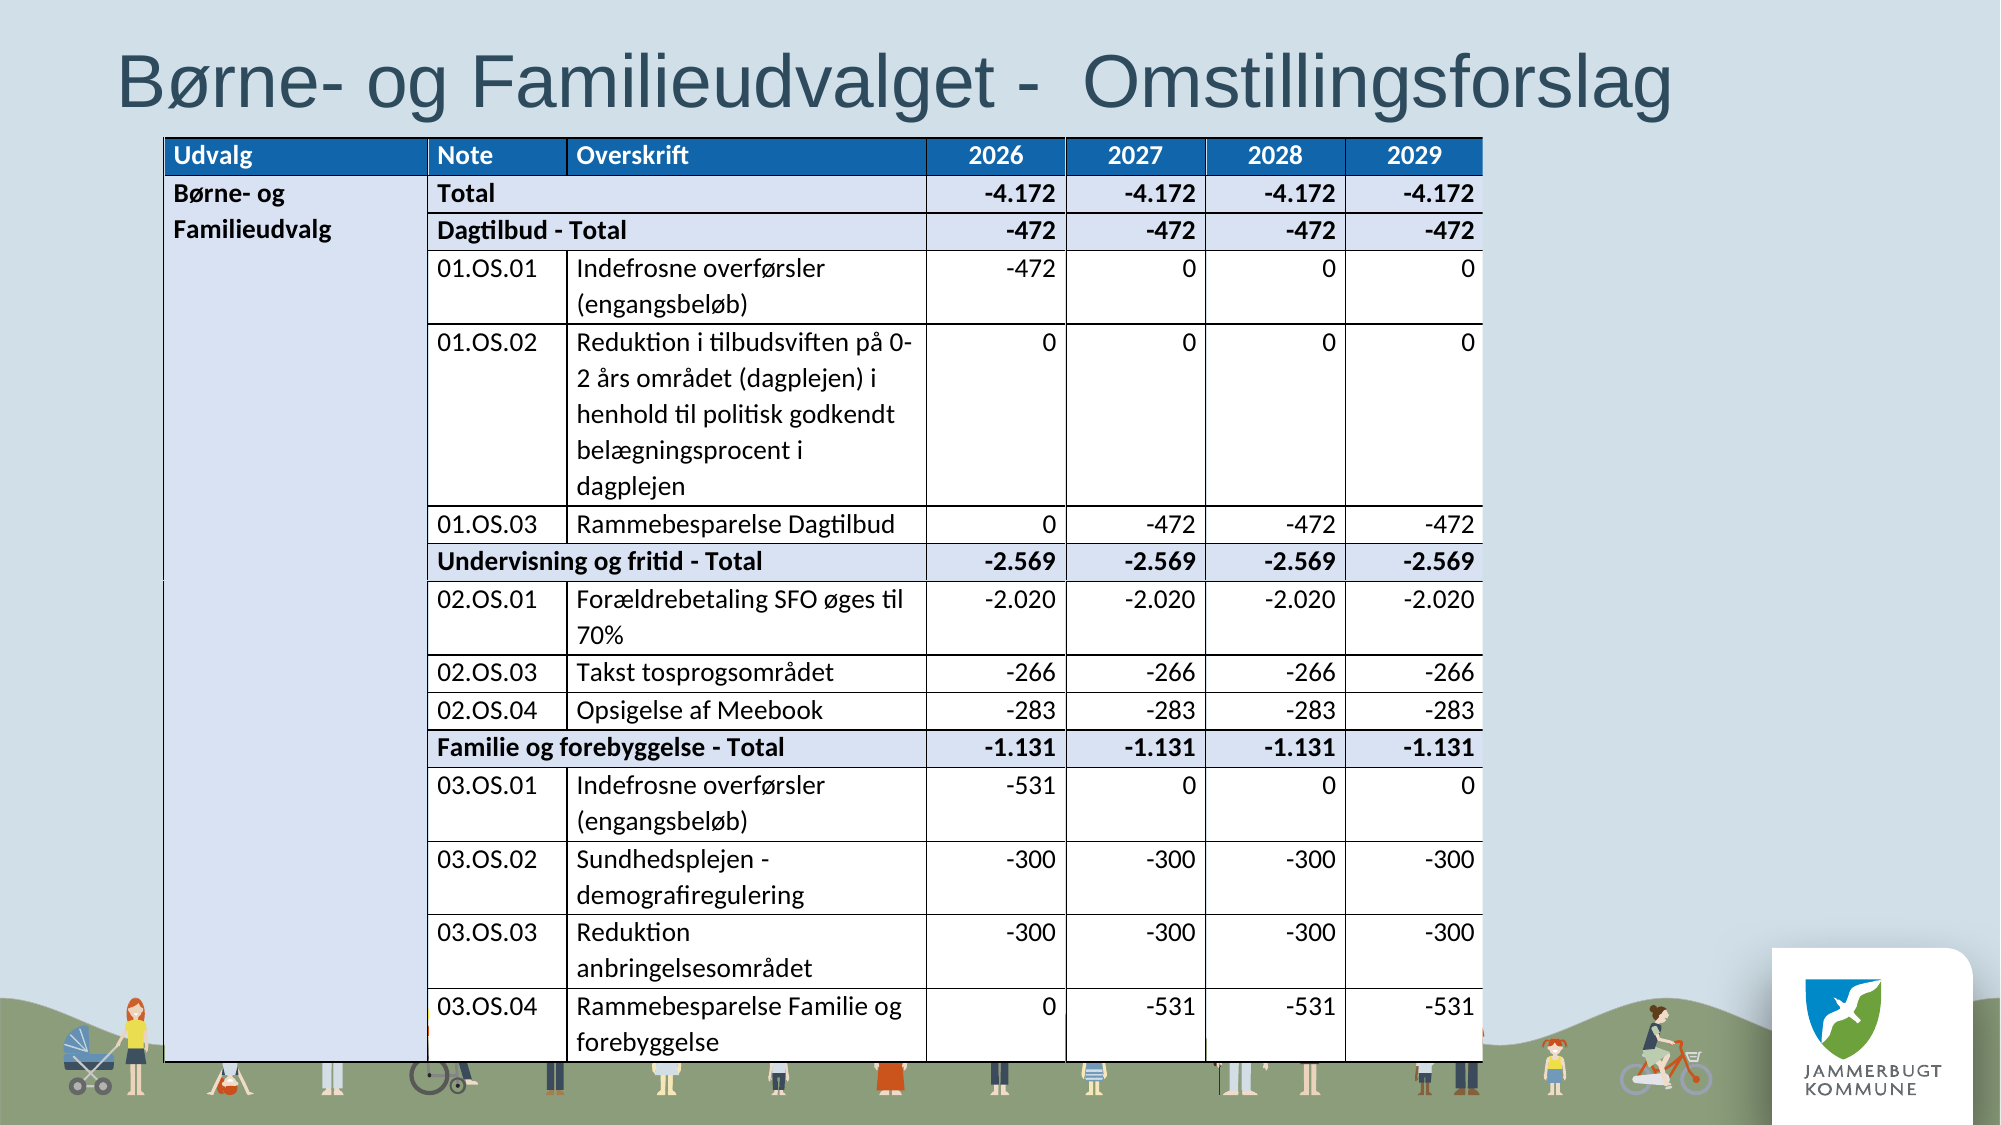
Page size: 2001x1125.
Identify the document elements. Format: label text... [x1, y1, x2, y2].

text_box Børne- og Familieudvalget - Omstillingsforslag [101, 34, 1863, 158]
picture [163, 137, 1483, 1125]
